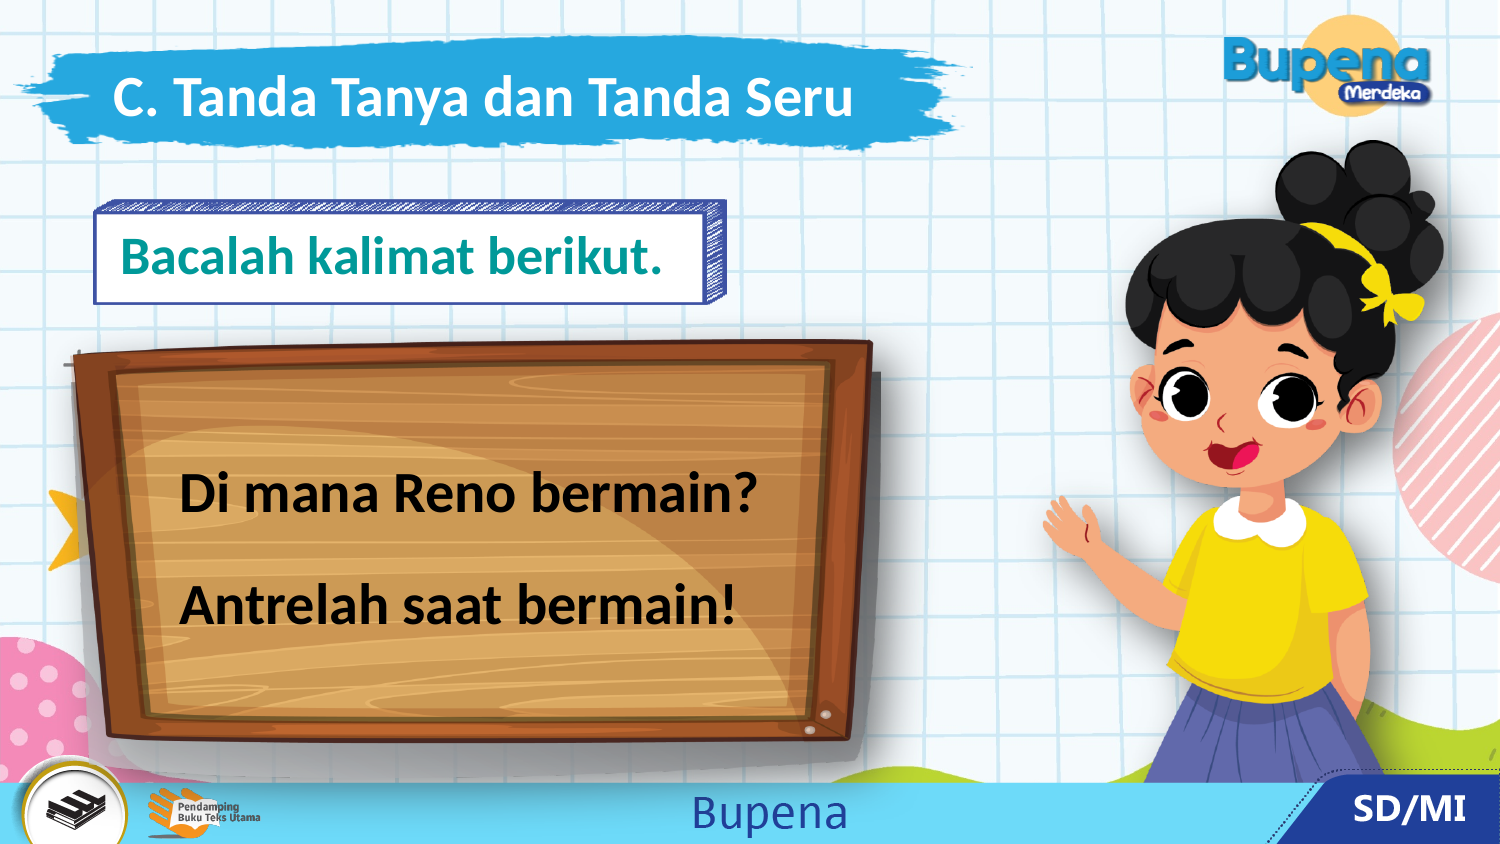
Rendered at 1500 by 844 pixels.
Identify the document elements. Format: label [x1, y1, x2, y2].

text_box [13, 34, 973, 156]
text_box [93, 198, 1020, 305]
picture [0, 0, 1500, 844]
